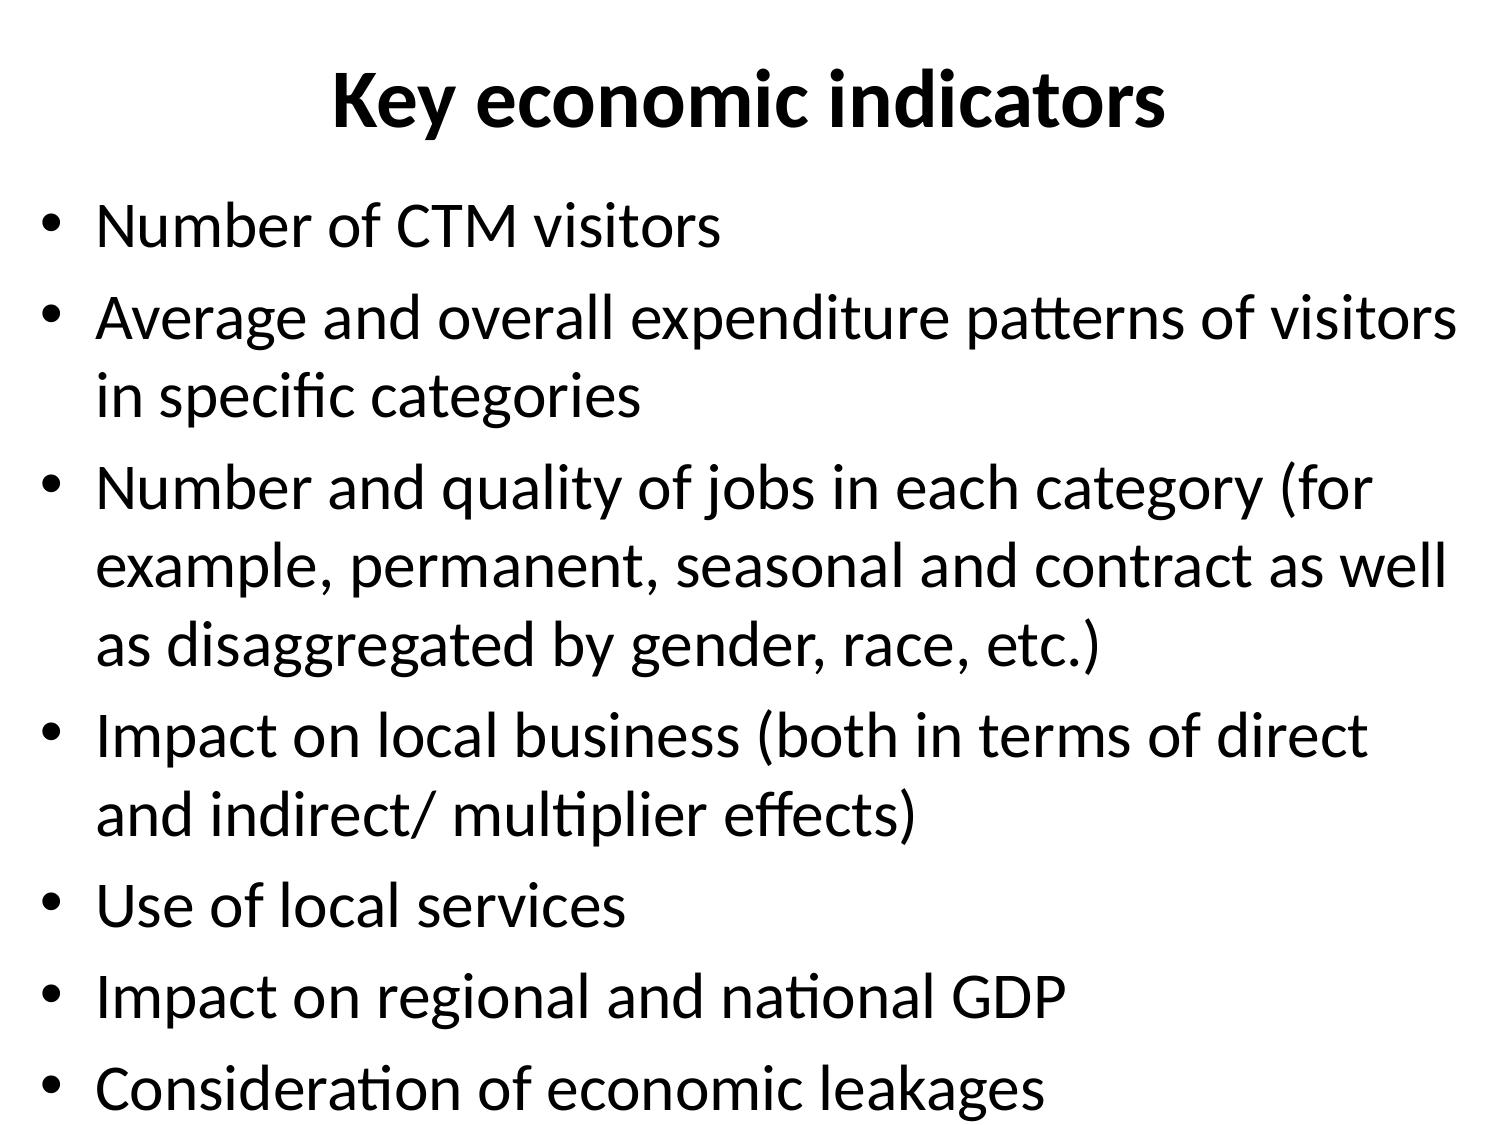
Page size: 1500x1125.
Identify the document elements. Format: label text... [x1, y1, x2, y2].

title Key economic indicators [75, 24, 1425, 163]
list Number of CTM visitors Average and overall expenditure patterns of visitors in specific categories Number and quality of jobs in each category (for example, permanent, seasonal and contract as well as disaggregated by gender, race, etc.) Impact on local business (both in terms of direct and indirect/ multiplier effects) Use of local services Impact on regional and national GDP Consideration of economic leakages [24, 174, 1475, 1125]
